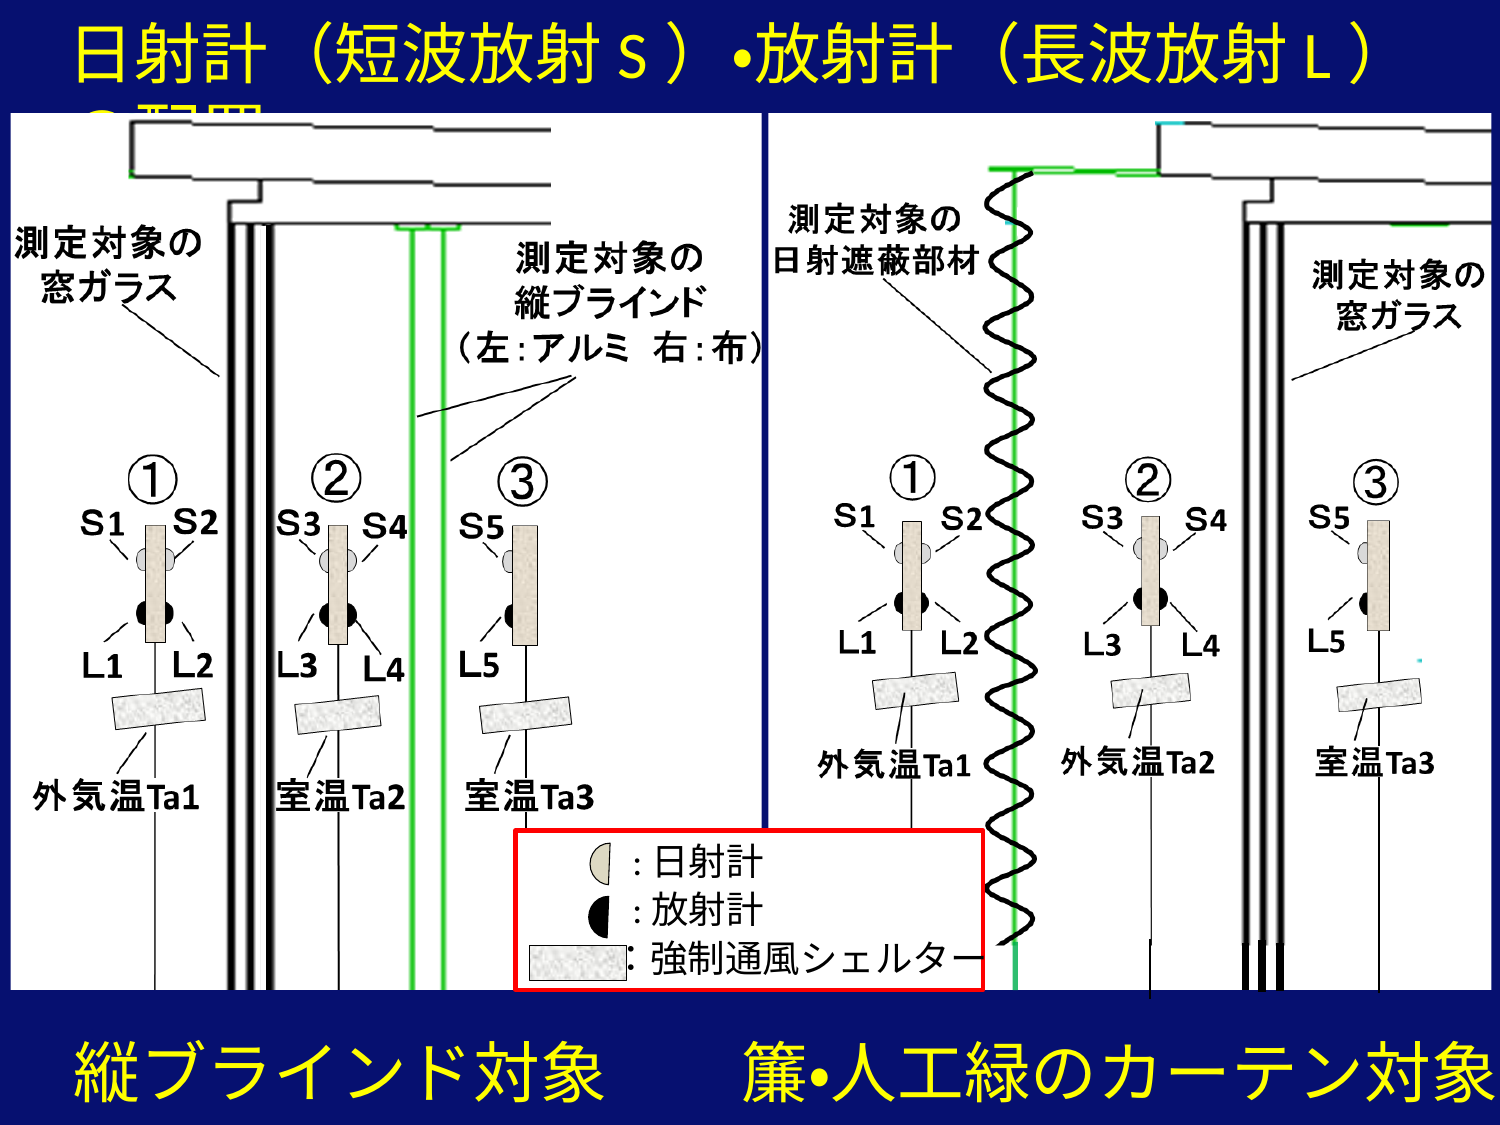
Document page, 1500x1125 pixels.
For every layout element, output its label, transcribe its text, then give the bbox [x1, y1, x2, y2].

text_box 簾・人工緑のカーテン対象 [722, 1023, 1500, 1118]
text_box 日射計（短波放射S）・放射計（長波放射L）の配置 [53, 4, 1447, 114]
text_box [768, 113, 1492, 999]
text_box 縦ブラインド対象 [19, 1023, 661, 1118]
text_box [515, 830, 984, 990]
picture [10, 113, 762, 990]
